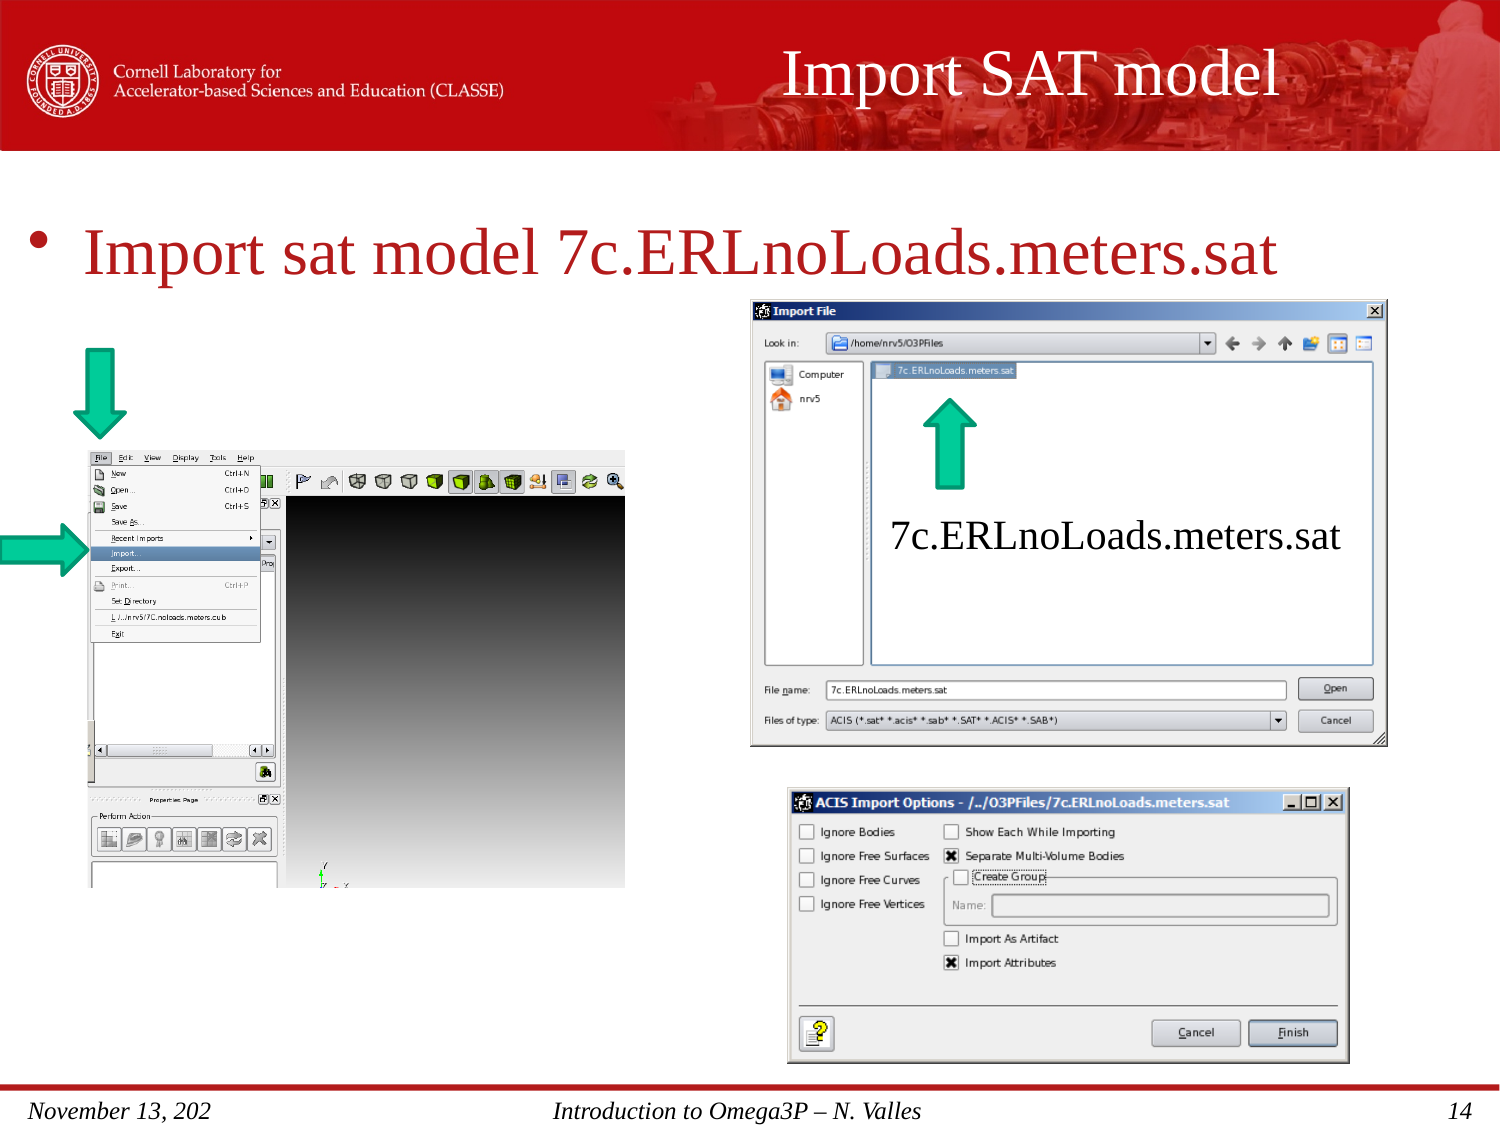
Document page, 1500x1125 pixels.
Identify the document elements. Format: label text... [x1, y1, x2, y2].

footer Introduction to Omega3P – N. Valles [452, 1086, 1023, 1118]
picture [787, 787, 1351, 1064]
text_box [73, 347, 127, 440]
slide_number 14 [1374, 1087, 1488, 1113]
text_box [0, 523, 82, 577]
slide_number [12, 1087, 238, 1118]
list Import sat model 7c.ERLnoLoads.meters.sat [12, 199, 1488, 676]
picture [0, 0, 1500, 151]
picture [749, 299, 1388, 748]
title Import SAT model [600, 24, 1463, 113]
picture [87, 449, 626, 888]
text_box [874, 399, 1363, 566]
